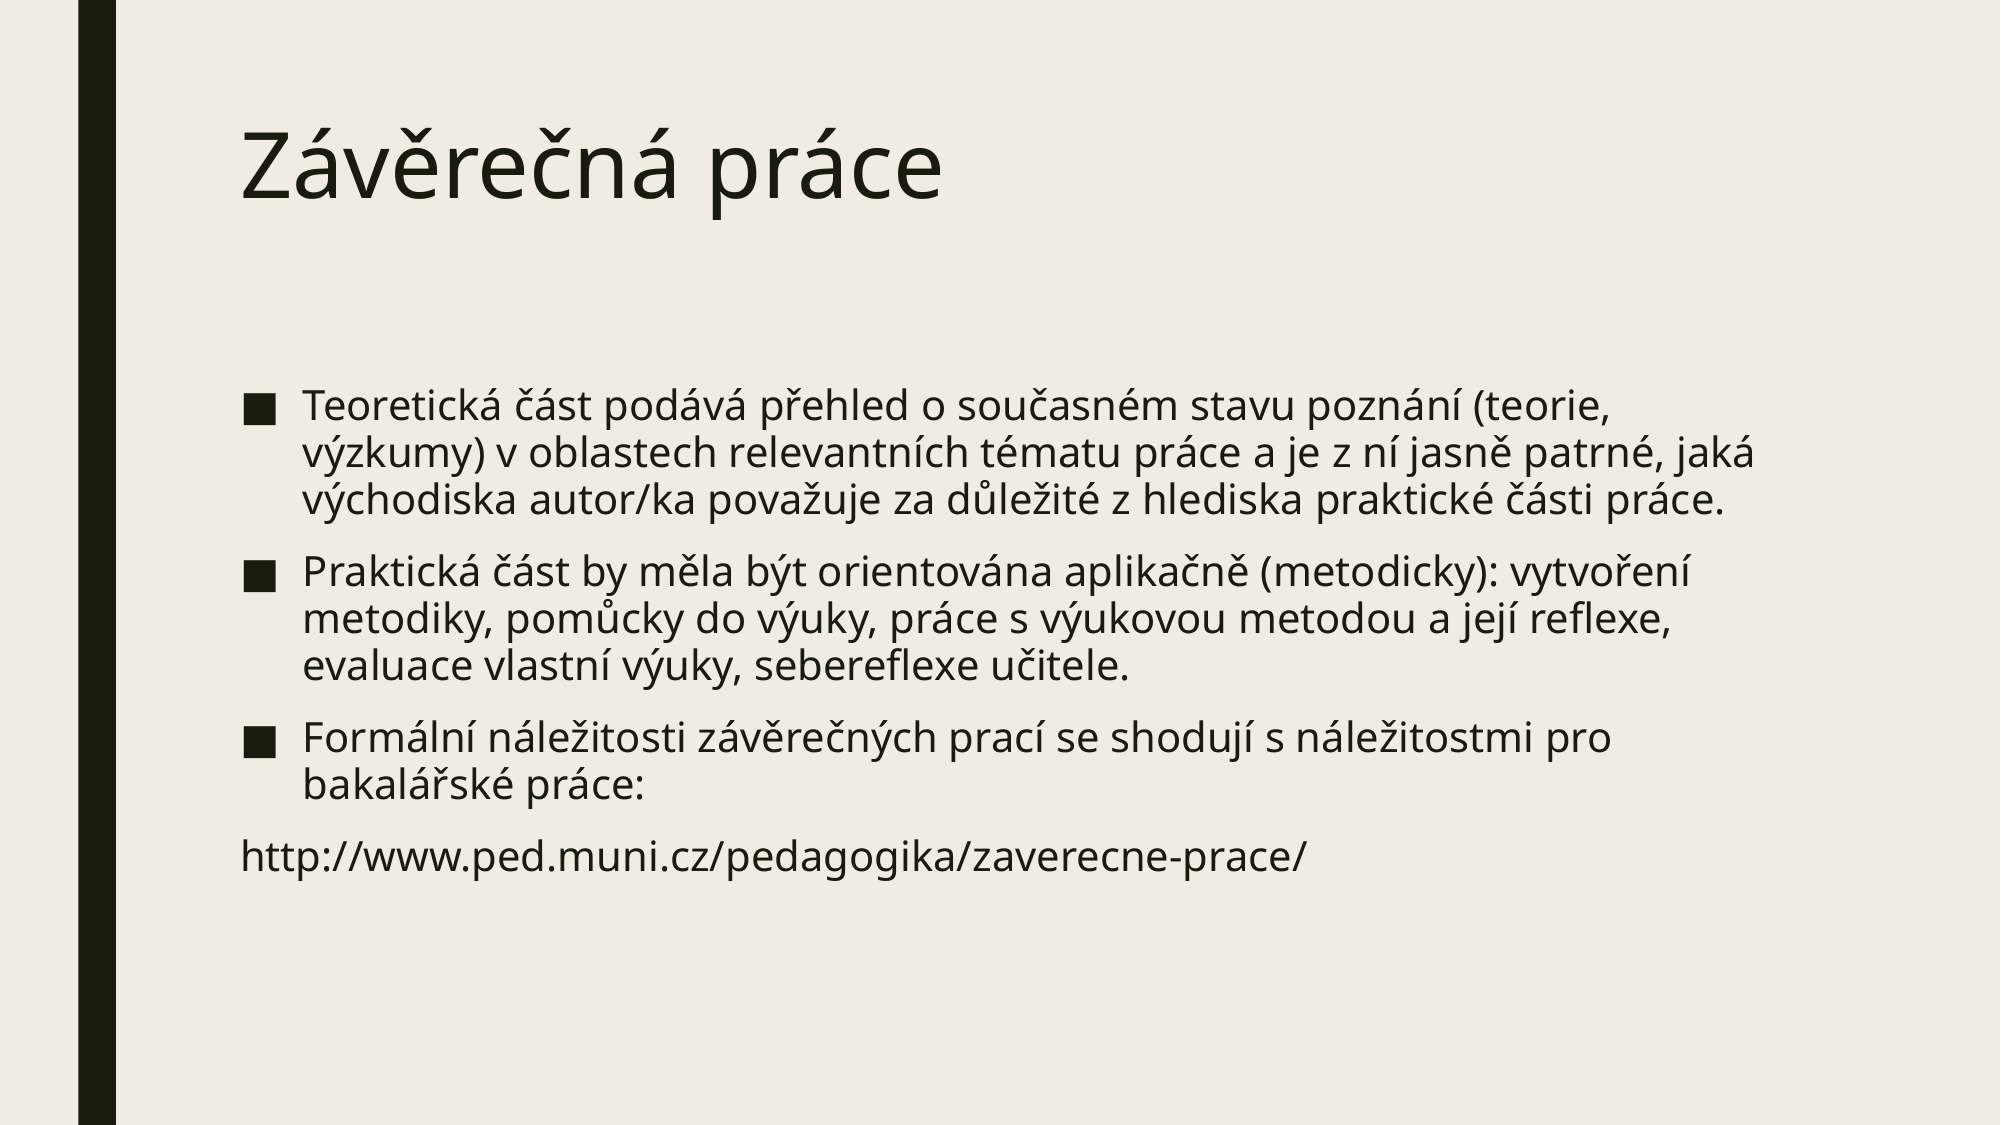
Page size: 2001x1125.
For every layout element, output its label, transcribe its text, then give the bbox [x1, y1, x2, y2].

title Závěrečná práce [225, 112, 1800, 357]
list Teoretická část podává přehled o současném stavu poznání (teorie, výzkumy) v oblastech relevantních tématu práce a je z ní jasně patrné, jaká východiska autor/ka považuje za důležité z hlediska praktické části práce. Praktická část by měla být orientována aplikačně (metodicky): vytvoření metodiky, pomůcky do výuky, práce s výukovou metodou a její reflexe, evaluace vlastní výuky, sebereflexe učitele. Formální náležitosti závěrečných prací se shodují s náležitostmi pro bakalářské práce: http://www.ped.muni.cz/pedagogika/zaverecne-prace/ [225, 375, 1800, 963]
